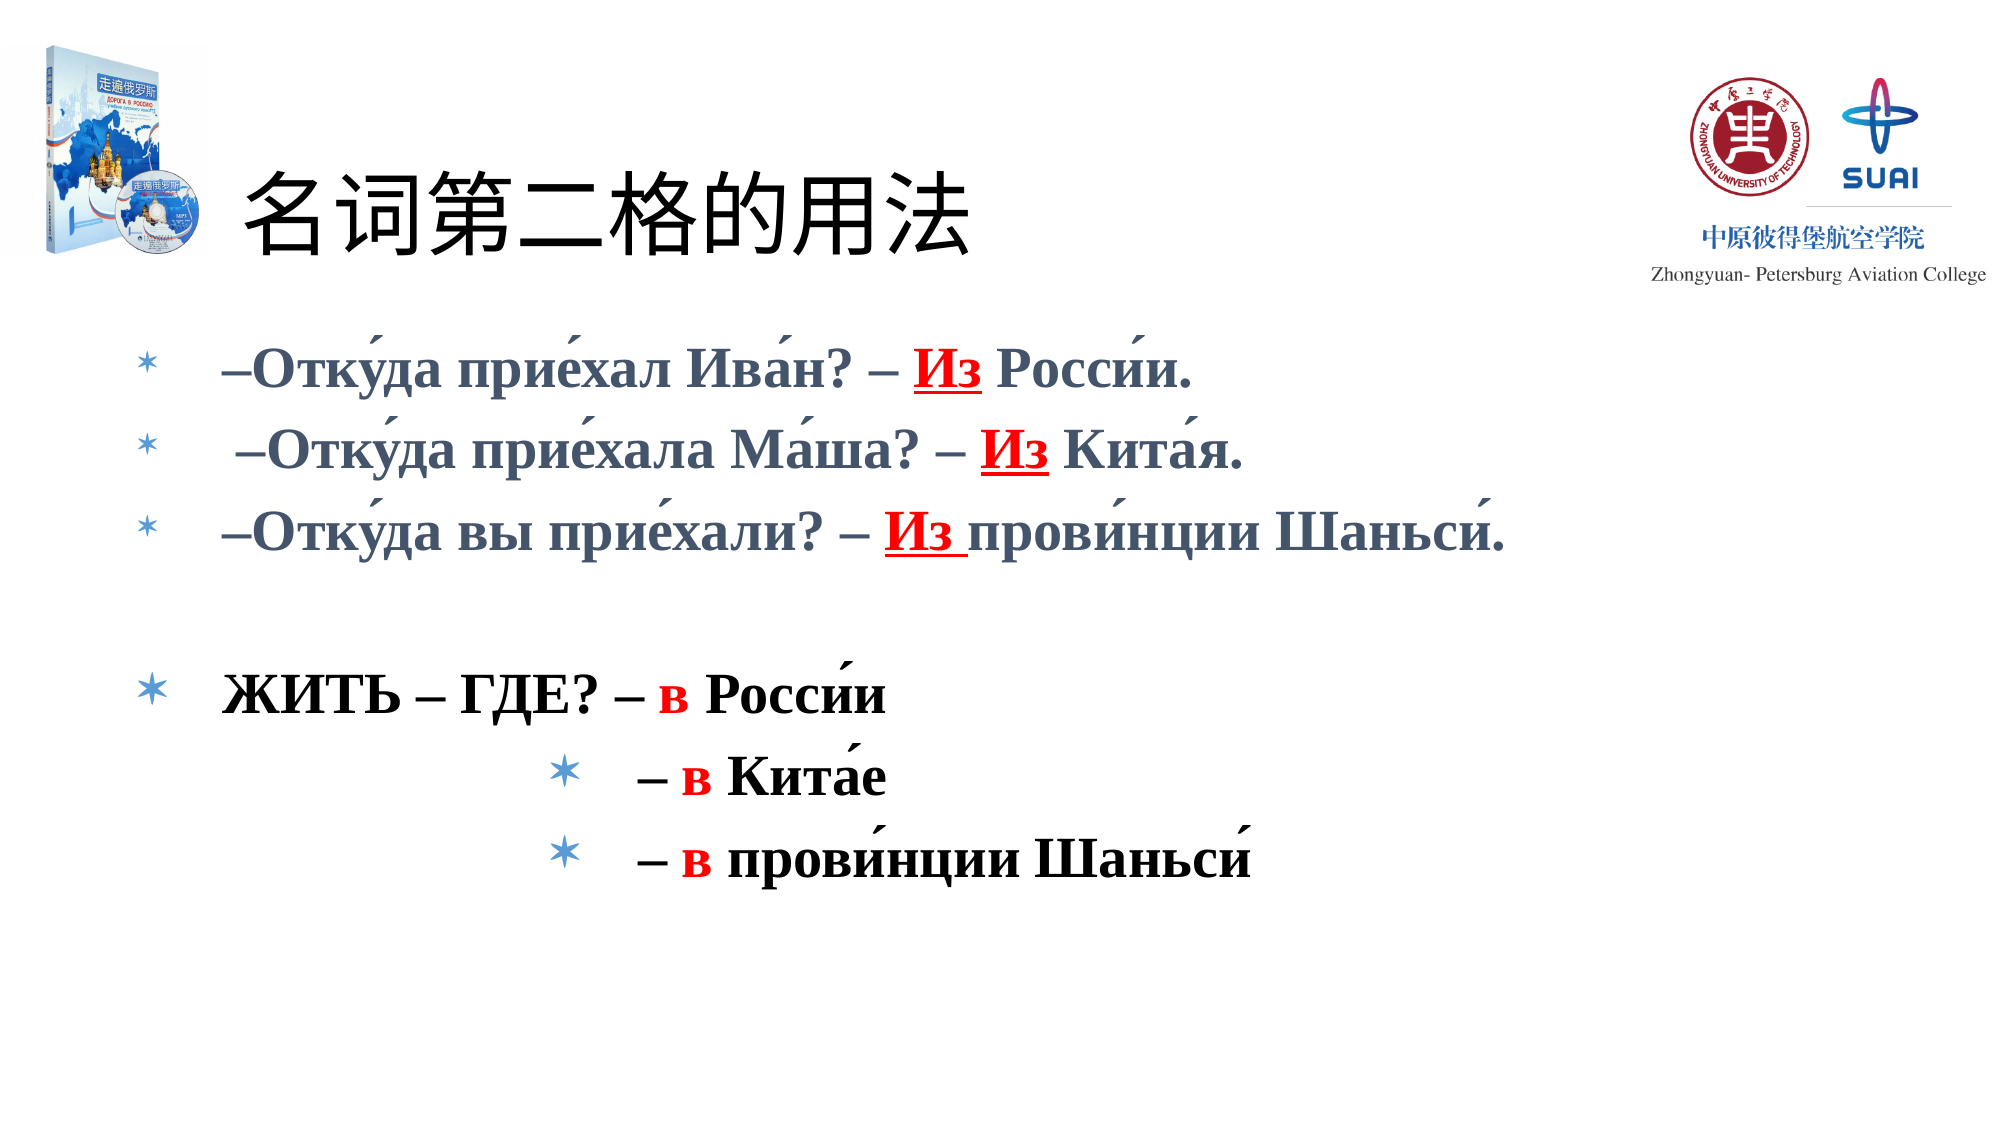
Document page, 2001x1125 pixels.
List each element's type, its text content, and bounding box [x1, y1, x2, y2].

picture [0, 44, 210, 255]
text_box –Отку́да прие́хал Ива́н? – Из Росси́и. –Отку́да прие́хала Ма́ша? – Из Кита́я. –Отку́да вы прие́хали? – Из прови́нции Шаньси́. ЖИТЬ – ГДЕ? – в Росси́и – в Кита́е – в прови́нции Шаньси́ [123, 321, 1716, 964]
title 名词第二格的用法 [225, 160, 1651, 278]
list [1651, 59, 1986, 285]
